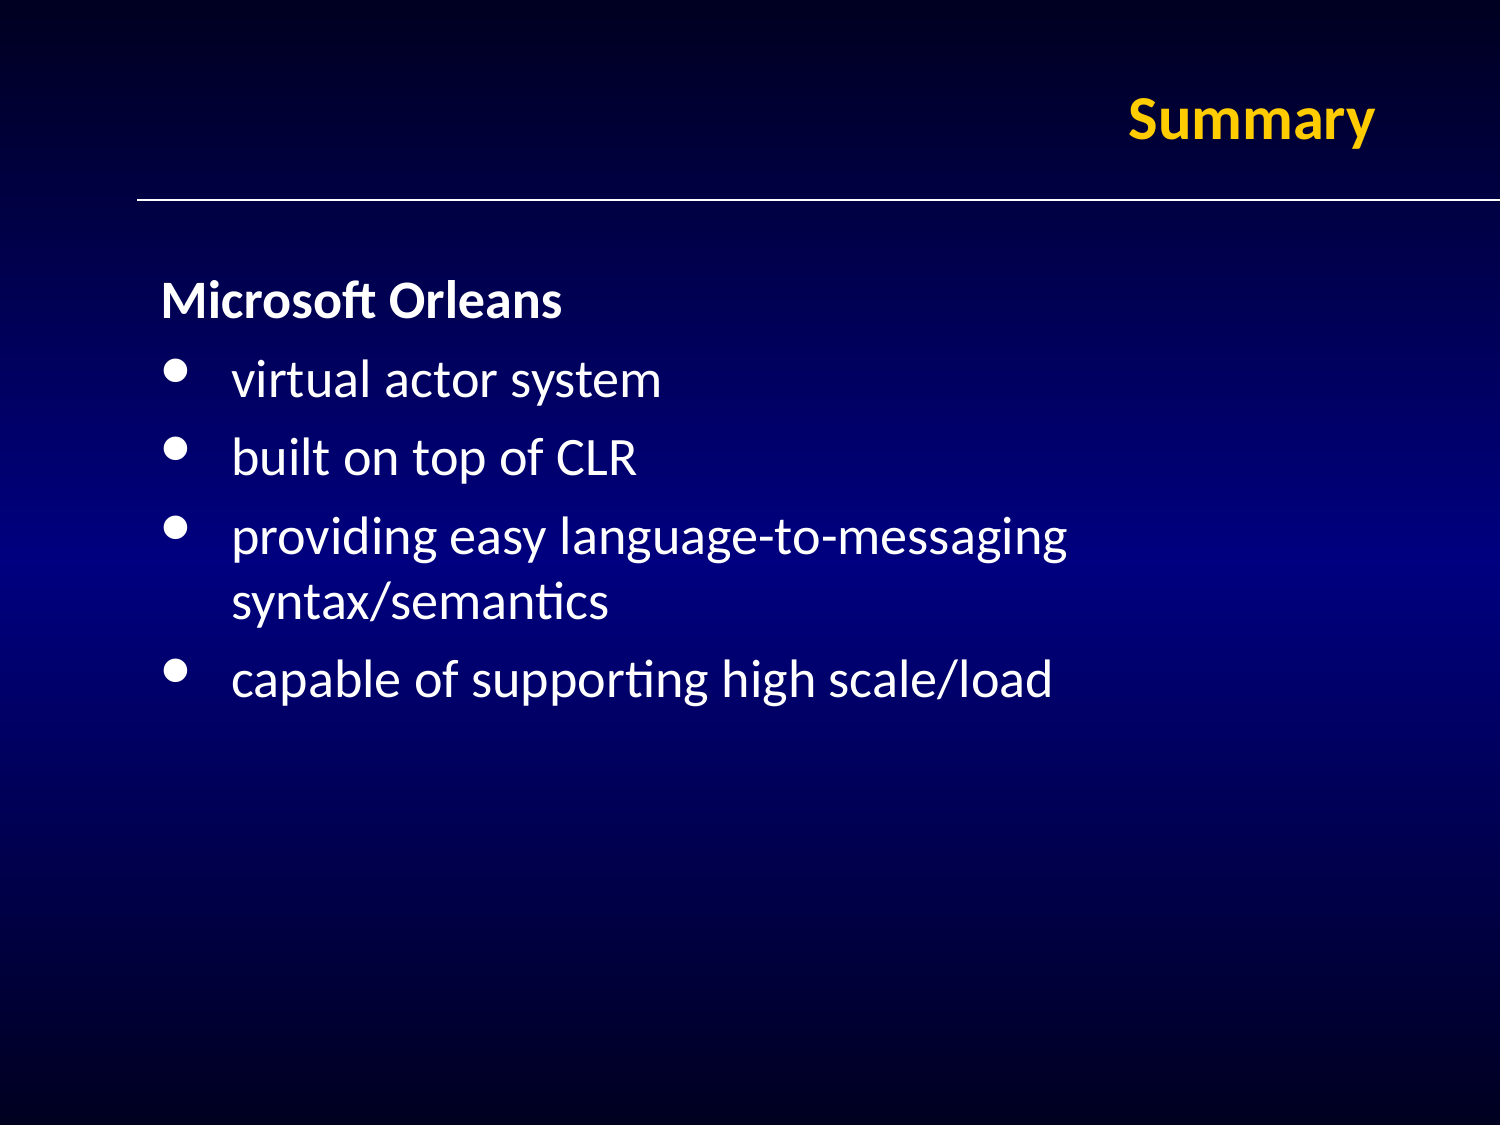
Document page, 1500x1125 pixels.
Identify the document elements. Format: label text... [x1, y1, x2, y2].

title Summary [108, 64, 1392, 166]
list Microsoft Orleans virtual actor system built on top of CLR providing easy language-to-messaging syntax/semantics capable of supporting high scale/load [145, 257, 1355, 1027]
